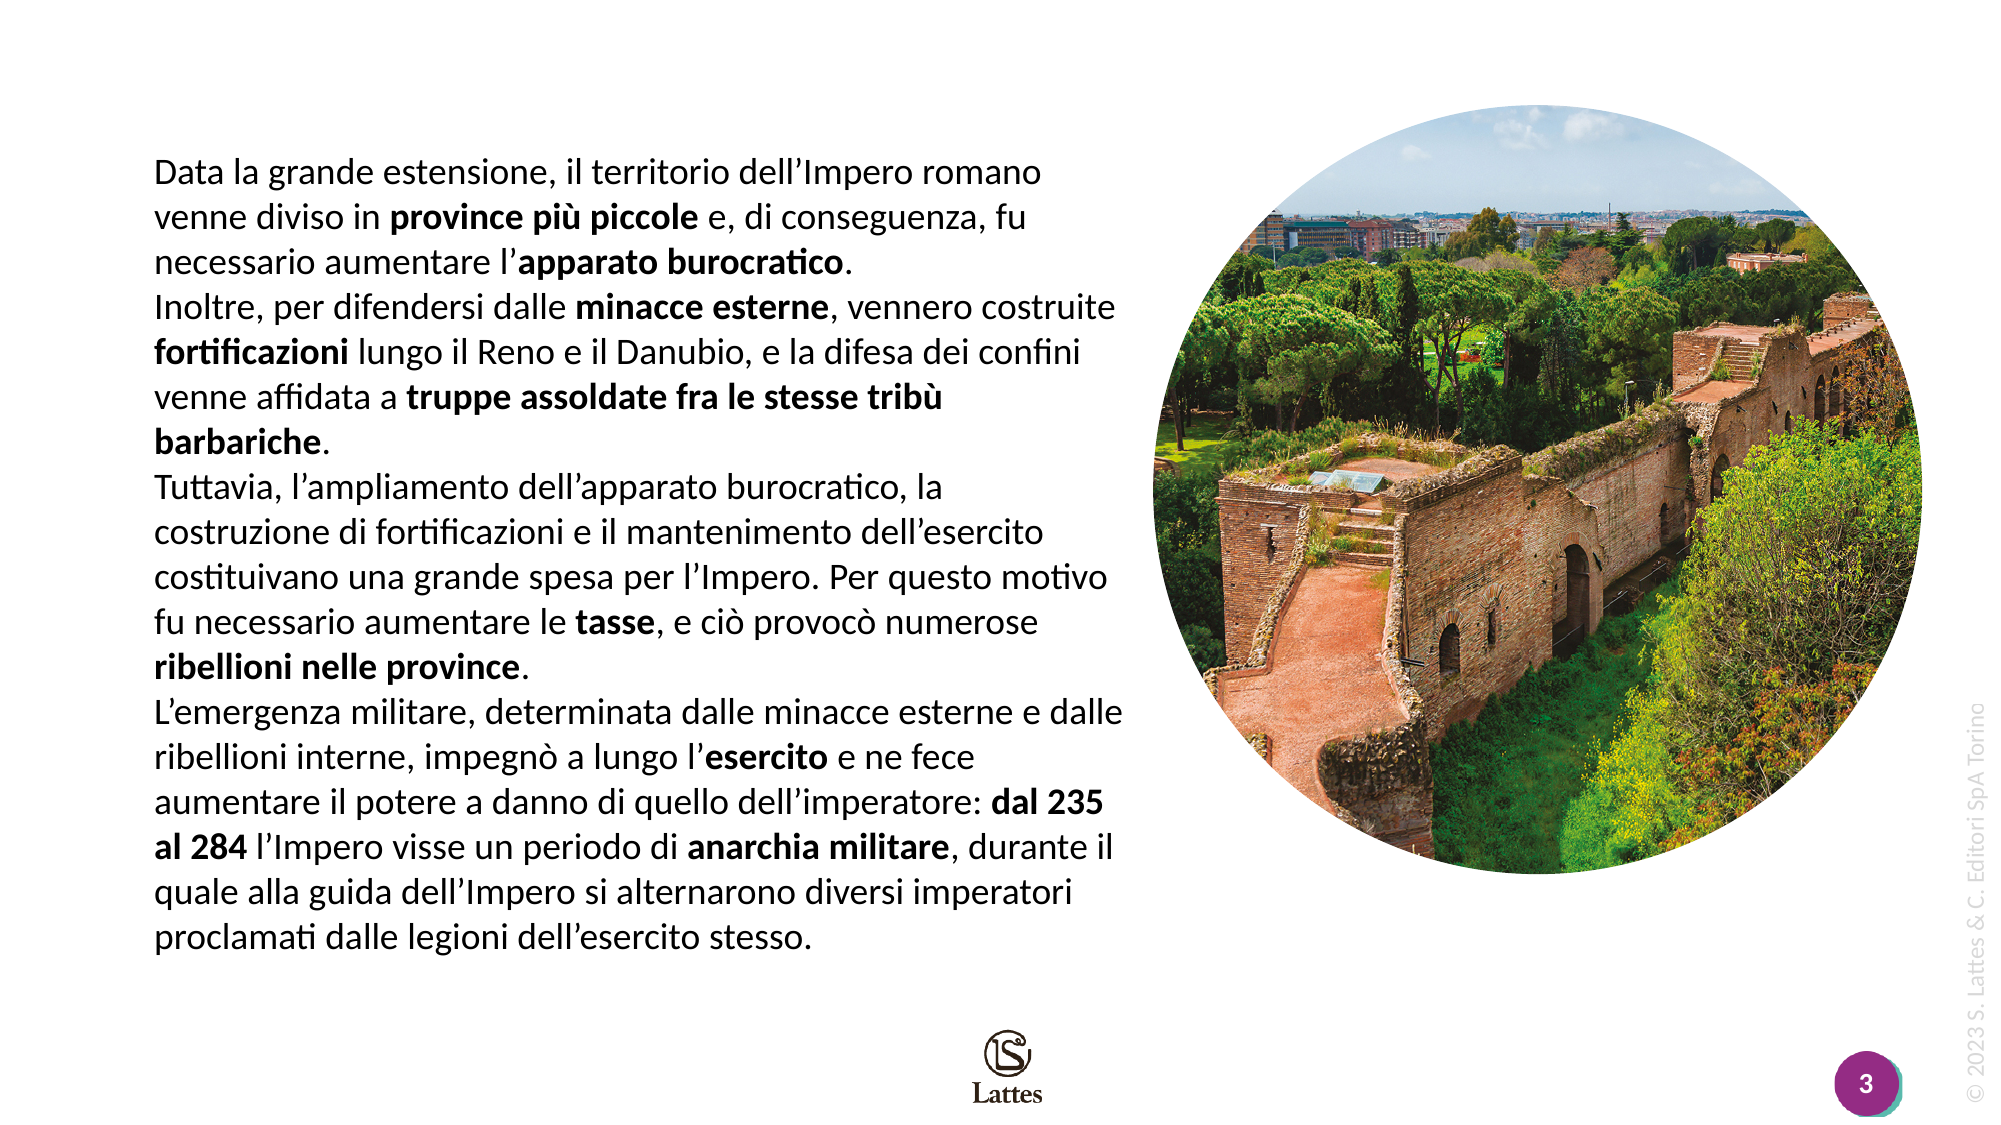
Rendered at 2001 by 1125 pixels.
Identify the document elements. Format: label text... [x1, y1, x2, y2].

picture [971, 1029, 1042, 1103]
text_box Data la grande estensione, il territorio dell’Impero romano venne diviso in province più piccole e, di conseguenza, fu necessario aumentare l’apparato burocratico. Inoltre, per difendersi dalle minacce esterne, vennero costruite fortificazioni lungo il Reno e il Danubio, e la difesa dei confini venne affidata a truppe assoldate fra le stesse tribù barbariche. Tuttavia, l’ampliamento dell’apparato burocratico, la costruzione di fortificazioni e il mantenimento dell’esercito costituivano una grande spesa per l’Impero. Per questo motivo fu necessario aumentare le tasse, e ciò provocò numerose ribellioni nelle province. L’emergenza militare, determinata dalle minacce esterne e dalle ribellioni interne, impegnò a lungo l’esercito e ne fece aumentare il potere a danno di quello dell’imperatore: dal 235 al 284 l’Impero visse un periodo di anarchia militare, durante il quale alla guida dell’Impero si alternarono diversi imperatori proclamati dalle legioni dell’esercito stesso. [139, 139, 1140, 965]
text_box [1152, 104, 1924, 876]
